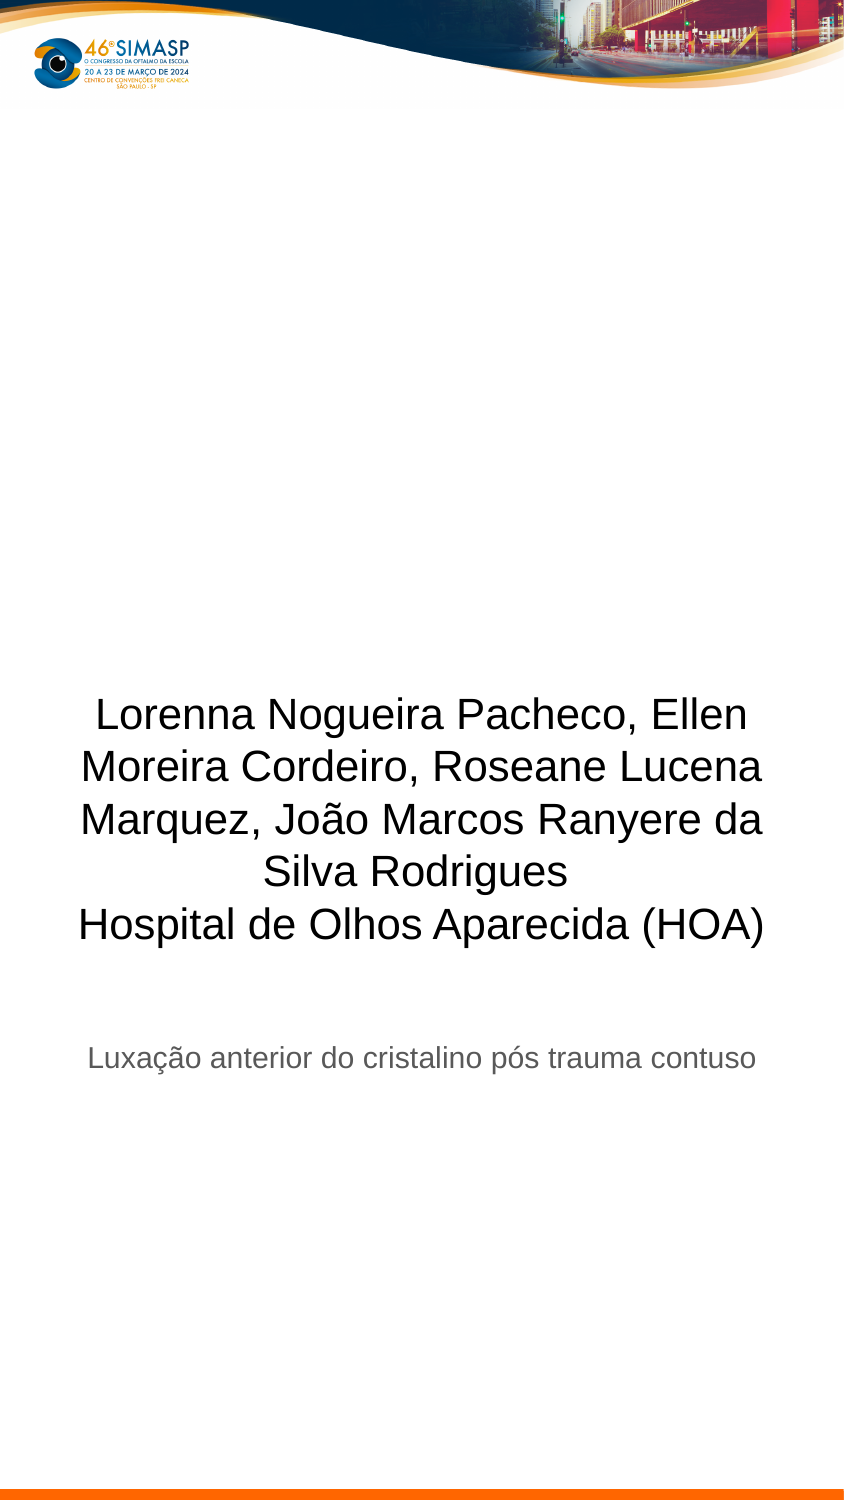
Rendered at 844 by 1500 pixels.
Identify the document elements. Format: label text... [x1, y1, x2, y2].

text_box Lorenna Nogueira Pacheco, Ellen Moreira Cordeiro, Roseane Lucena Marquez, João Marcos Ranyere da Silva Rodrigues Hospital de Olhos Aparecida (HOA) [30, 582, 814, 964]
text_box [0, 1491, 844, 1500]
text_box Luxação anterior do cristalino pós trauma contuso [30, 1023, 814, 1091]
picture [0, 0, 844, 109]
